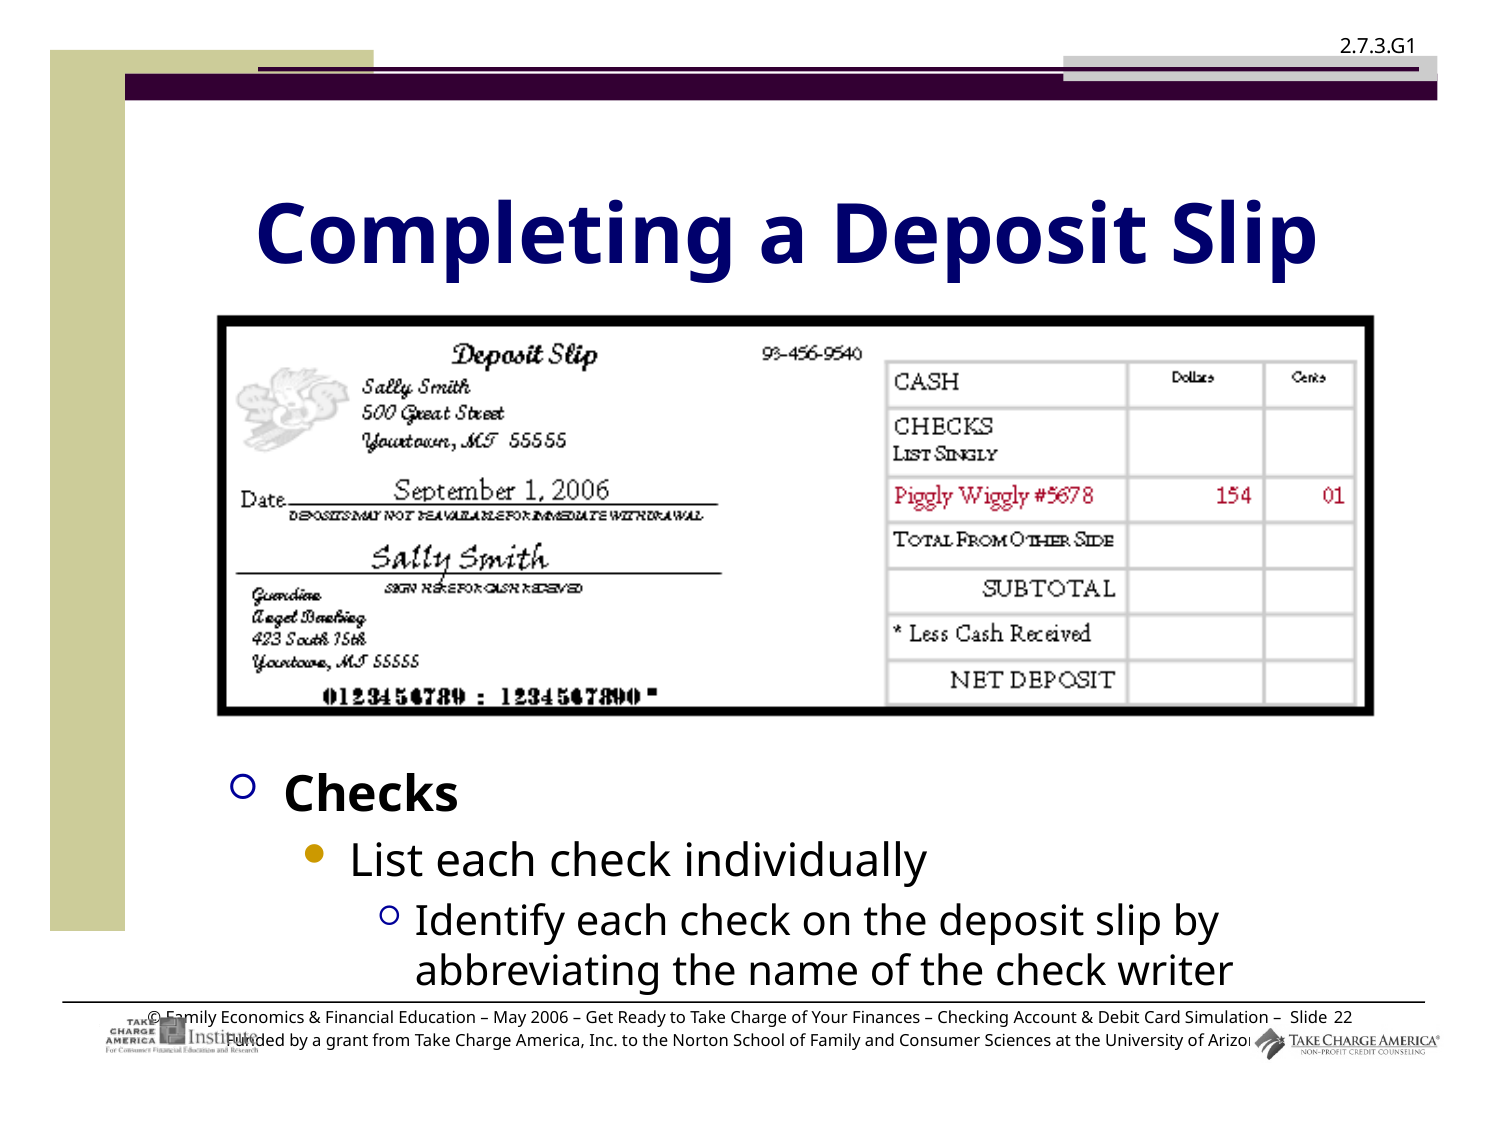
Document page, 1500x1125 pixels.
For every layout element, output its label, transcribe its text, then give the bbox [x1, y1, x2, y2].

text_box Checks List each check individually Identify each check on the deposit slip by abbreviating the name of the check writer [212, 754, 1438, 942]
picture [212, 312, 1380, 723]
title Completing a Deposit Slip [187, 99, 1388, 288]
